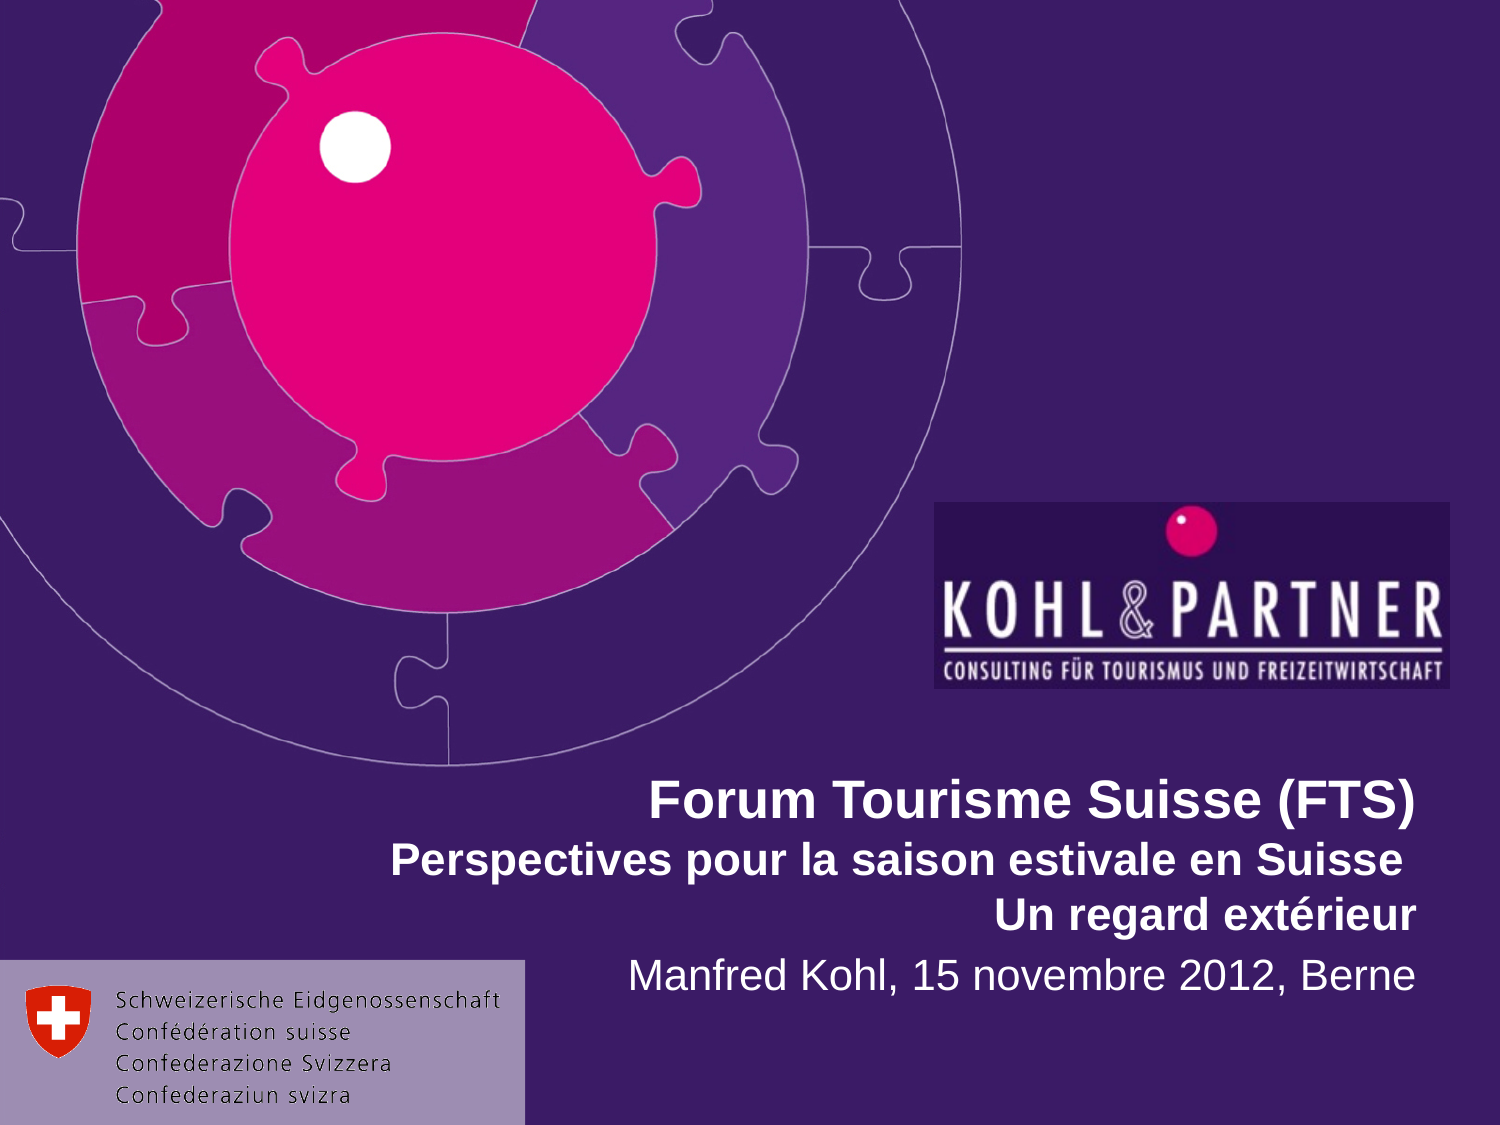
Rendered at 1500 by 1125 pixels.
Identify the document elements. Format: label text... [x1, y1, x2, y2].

text_box Manfred Kohl, 15 novembre 2012, Berne [74, 939, 1432, 1015]
picture [0, 0, 1500, 1125]
text_box Forum Tourisme Suisse (FTS) Perspectives pour la saison estivale en Suisse Un regard extérieur [17, 758, 1432, 946]
